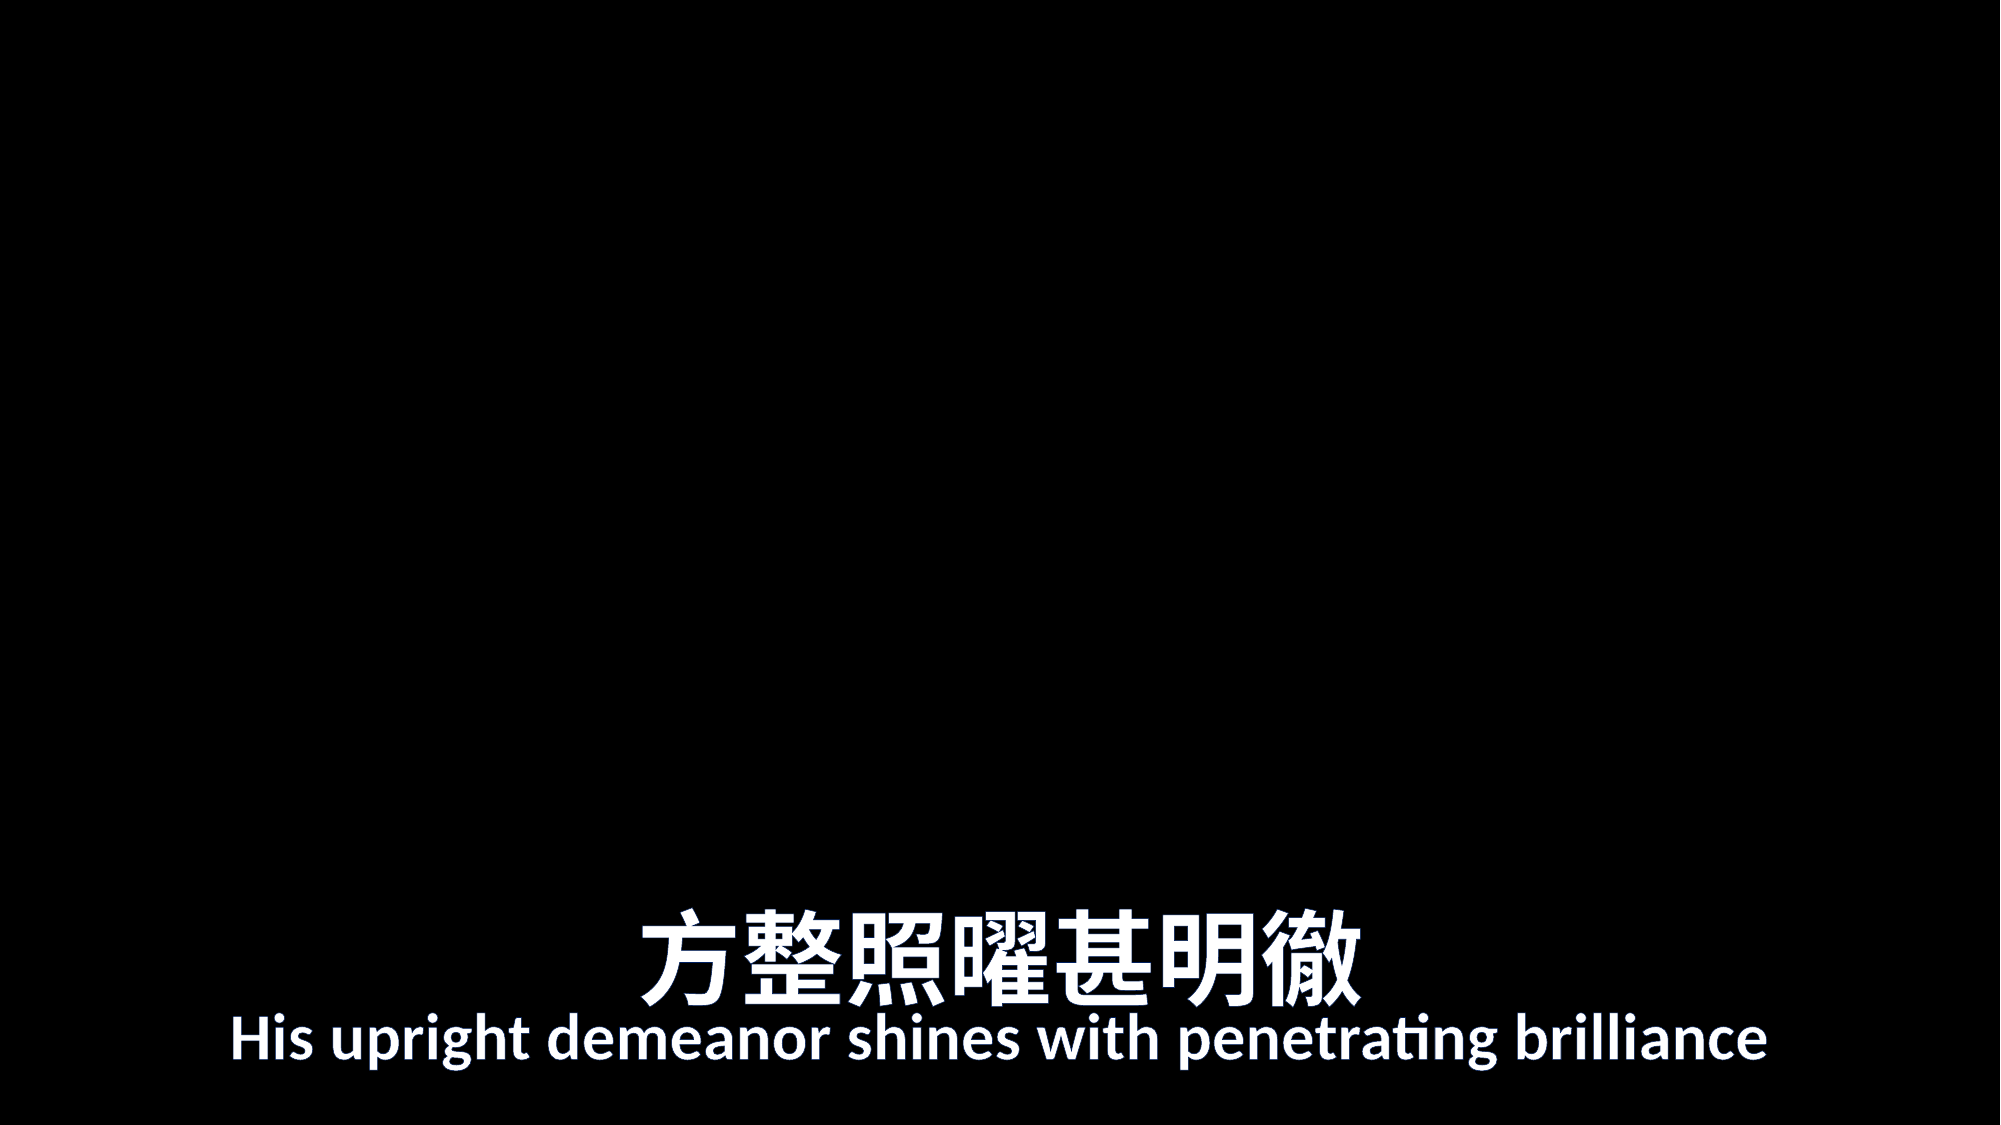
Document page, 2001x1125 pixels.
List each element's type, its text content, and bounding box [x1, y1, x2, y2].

title 方整照曜甚明徹 [0, 869, 2000, 996]
subtitle His upright demeanor shines with penetrating brilliance [0, 996, 2000, 1090]
